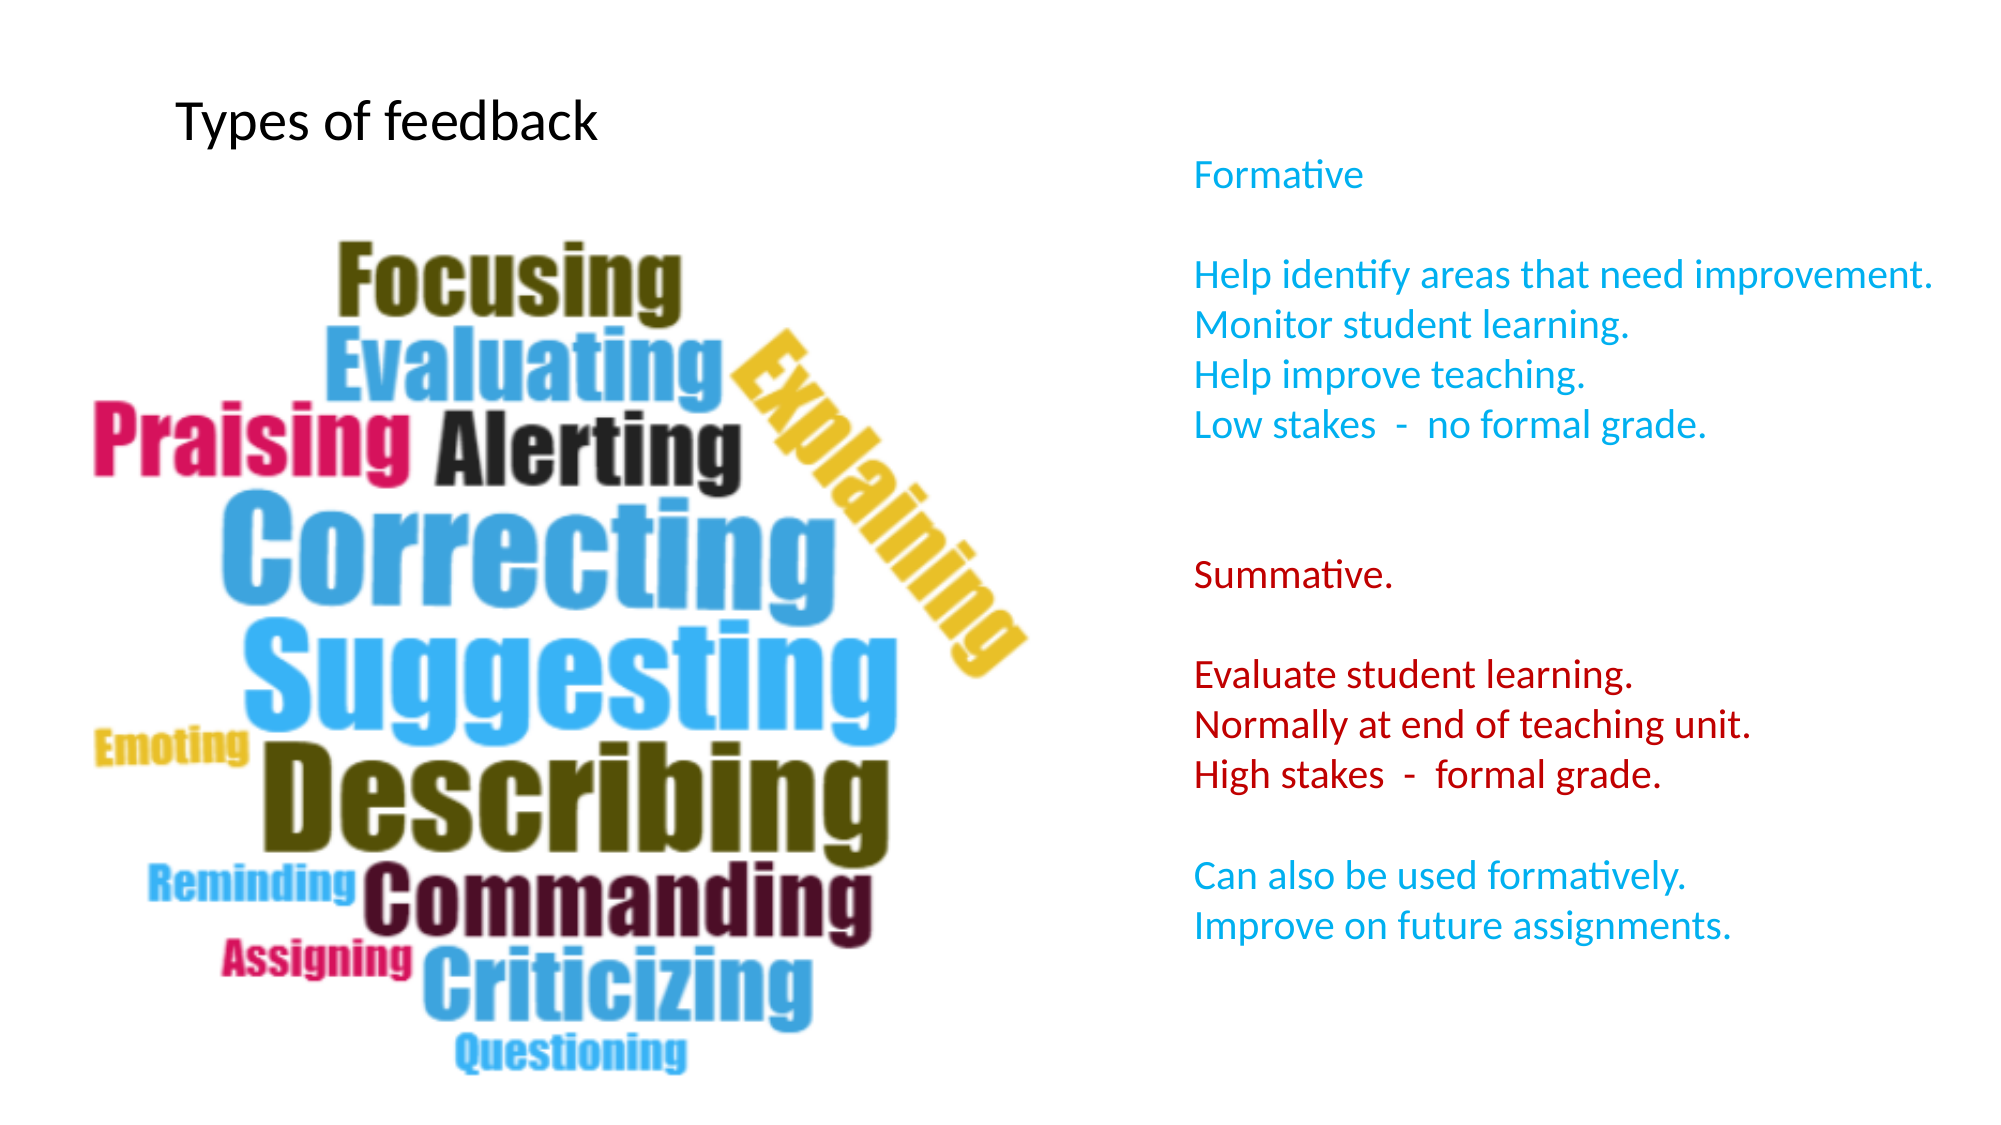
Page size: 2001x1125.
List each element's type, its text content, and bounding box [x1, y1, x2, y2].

text_box Formative Help identify areas that need improvement. Monitor student learning. Help improve teaching. Low stakes - no formal grade. Summative. Evaluate student learning. Normally at end of teaching unit. High stakes - formal grade. Can also be used formatively. Improve on future assignments. [1179, 139, 1950, 1005]
picture [0, 159, 1135, 1125]
text_box Types of feedback [160, 74, 615, 159]
